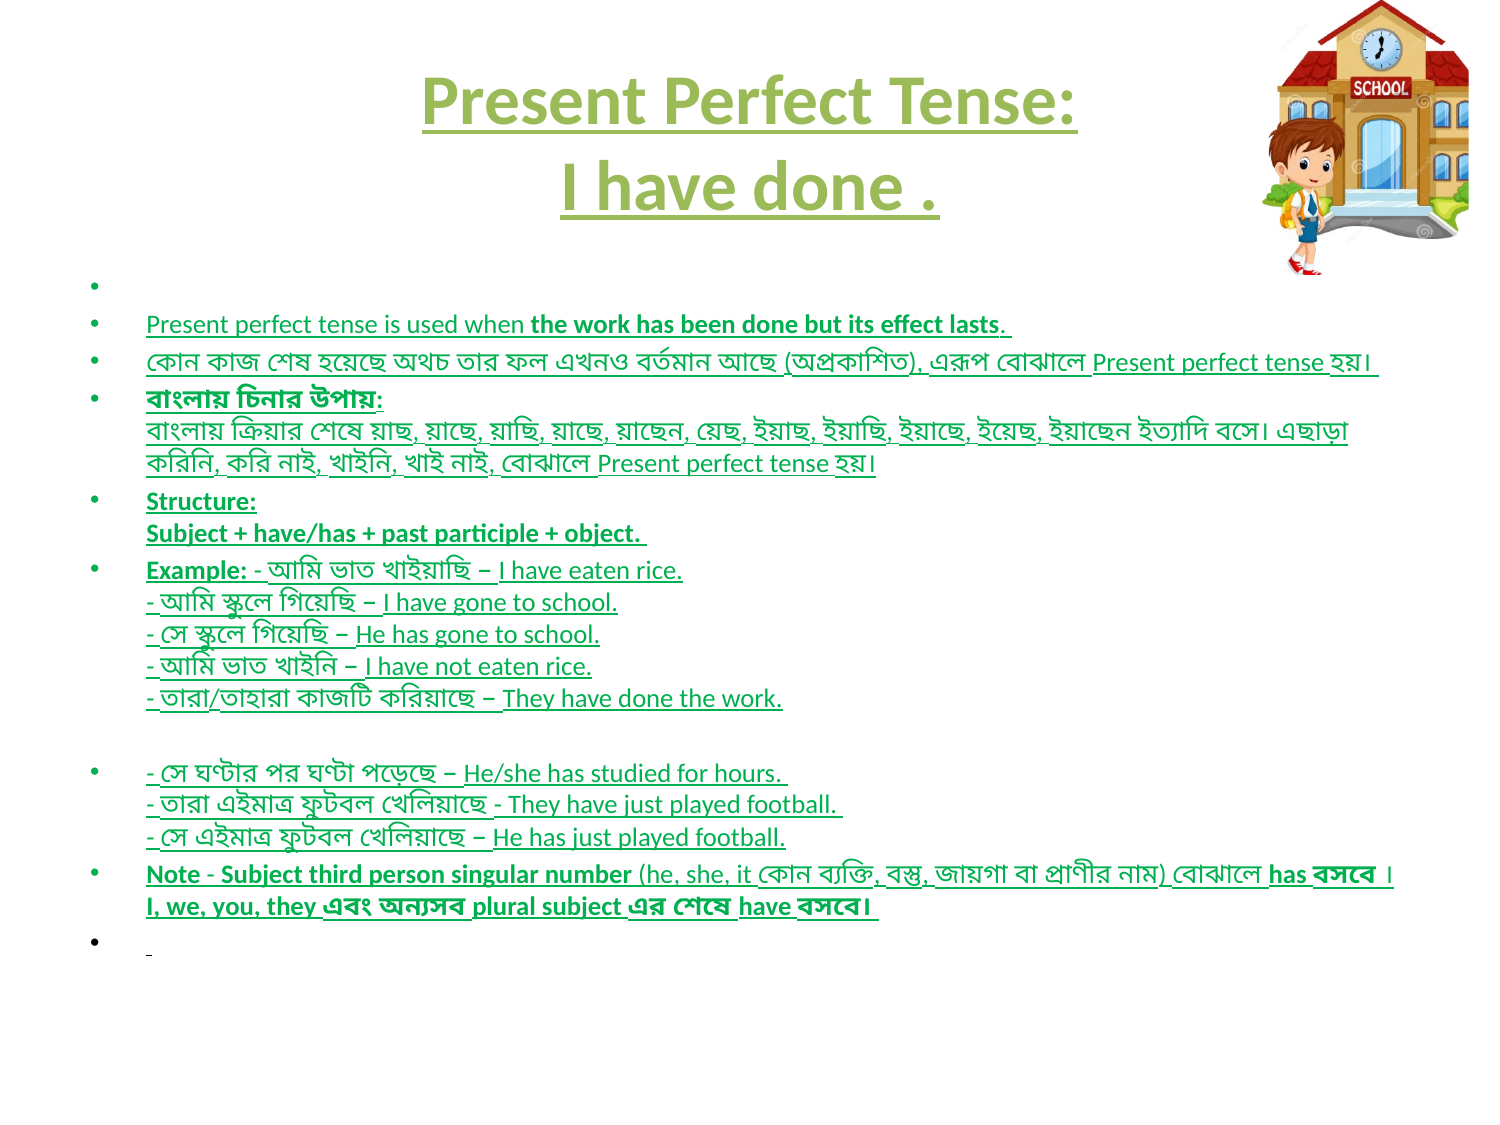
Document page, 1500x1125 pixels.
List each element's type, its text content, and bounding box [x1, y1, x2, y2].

title Present Perfect Tense: I have done . [75, 45, 1257, 233]
picture [1262, 0, 1469, 276]
list Present perfect tense is used when the work has been done but its effect lasts. কোন কাজ শেষ হয়েছে অথচ তার ফল এখনও বর্তমান আছে (অপ্রকাশিত), এরূপ বোঝালে Present perfect tense হয়। বাংলায় চিনার উপায়: বাংলায় ক্রিয়ার শেষে য়াছ, য়াছে, য়াছি, য়াছে, য়াছেন, য়েছ, ইয়াছ, ইয়াছি, ইয়াছে, ইয়েছ, ইয়াছেন ইত্যাদি বসে। এছাড়া করিনি, করি নাই, খাইনি, খাই নাই, বোঝালে Present perfect tense হয়। Structure: Subject + have/has + past participle + object. Example: - আমি ভাত খাইয়াছি – I have eaten rice. - আমি স্কুলে গিয়েছি – I have gone to school. - সে স্কুলে গিয়েছি – He has gone to school. - আমি ভাত খাইনি – I have not eaten rice. - তারা/তাহারা কাজটি করিয়াছে – They have done the work. - সে ঘণ্টার পর ঘণ্টা পড়েছে – He/she has studied for hours. - তারা এইমাত্র ফুটবল খেলিয়াছে - They have just played football. - সে এইমাত্র ফুটবল খেলিয়াছে – He has just played football. Note - Subject third person singular number (he, she, it কোন ব্যক্তি, বস্তু, জায়গা বা প্রাণীর নাম) বোঝালে has বসবে । I, we, you, they এবং অন্যসব plural subject এর শেষে have বসবে। [75, 262, 1425, 1005]
